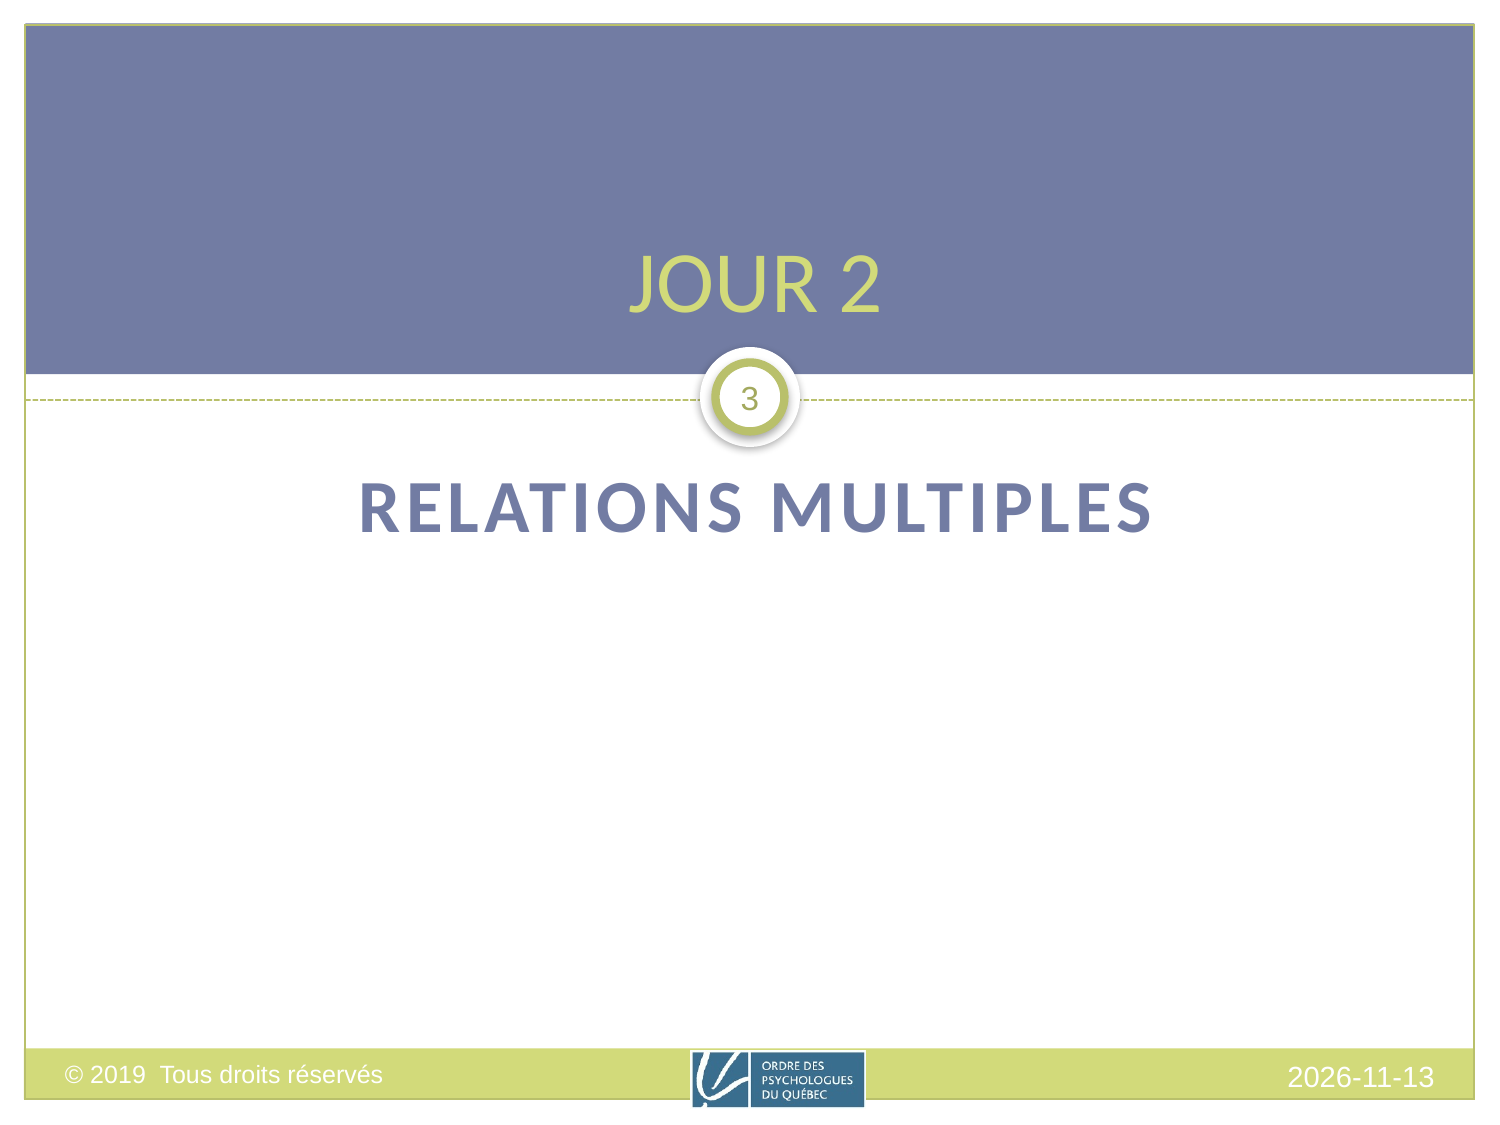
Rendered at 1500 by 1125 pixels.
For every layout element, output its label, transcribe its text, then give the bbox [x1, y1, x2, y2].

footer © 2019 Tous droits réservés [50, 1051, 638, 1112]
picture [690, 1046, 867, 1110]
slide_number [950, 1050, 1450, 1111]
slide_number 3 [712, 360, 788, 434]
title JOUR 2 [118, 87, 1394, 338]
list Relations multiples [224, 450, 1288, 725]
